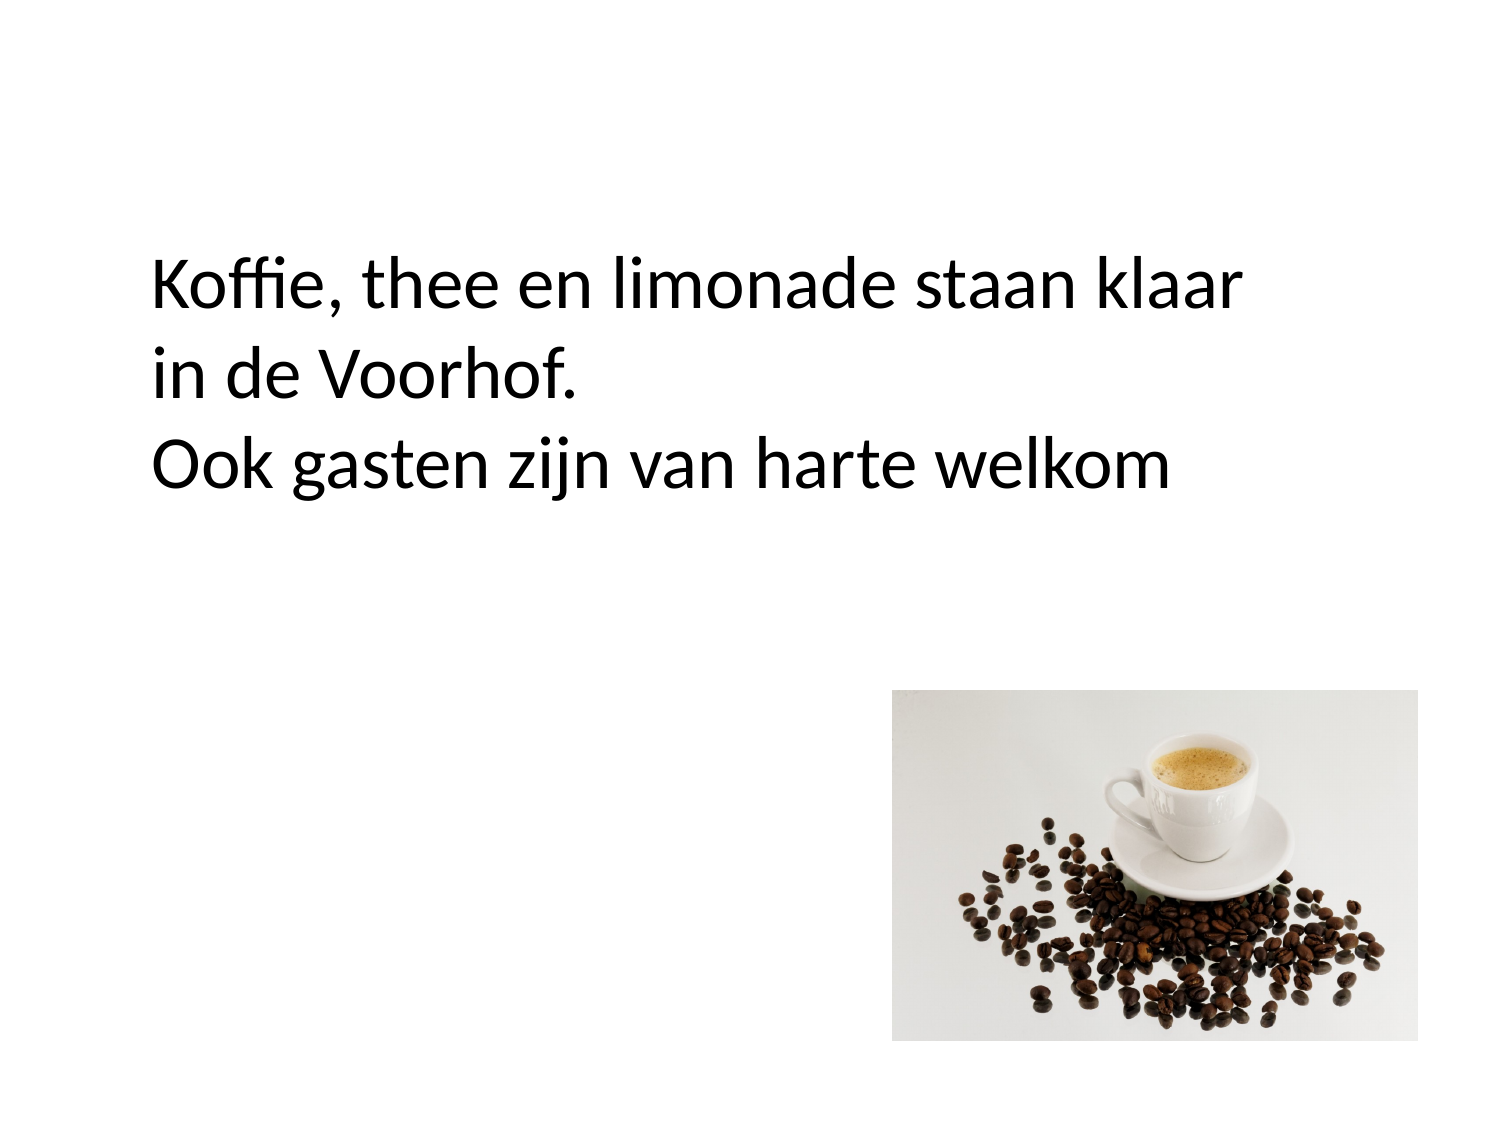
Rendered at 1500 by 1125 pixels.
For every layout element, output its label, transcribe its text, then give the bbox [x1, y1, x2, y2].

text_box Koffie, thee en limonade staan klaar in de Voorhof. Ook gasten zijn van harte welkom [136, 225, 1336, 511]
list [892, 690, 1418, 1041]
